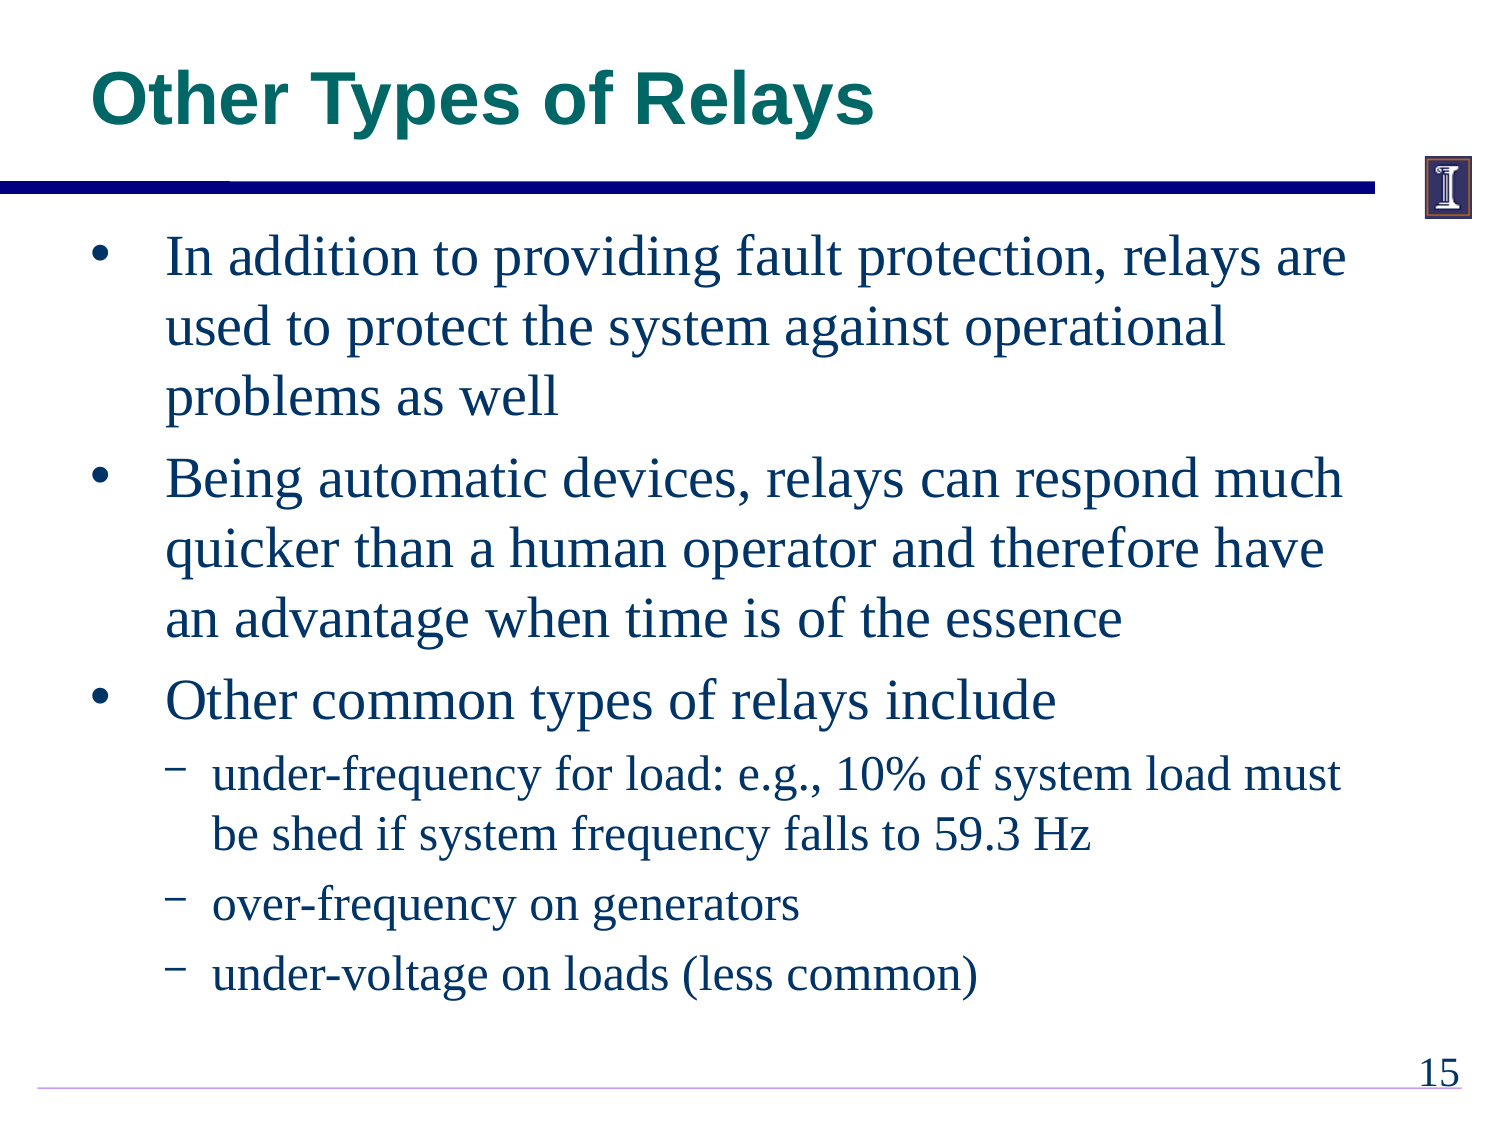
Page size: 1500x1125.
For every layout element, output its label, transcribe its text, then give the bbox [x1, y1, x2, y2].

title Other Types of Relays [74, 12, 1388, 188]
list In addition to providing fault protection, relays are used to protect the system against operational problems as well Being automatic devices, relays can respond much quicker than a human operator and therefore have an advantage when time is of the essence Other common types of relays include under-frequency for load: e.g., 10% of system load must be shed if system frequency falls to 59.3 Hz over-frequency on generators under-voltage on loads (less common) [74, 209, 1388, 823]
picture [1424, 156, 1472, 219]
text_box 14 [1162, 1037, 1475, 1113]
